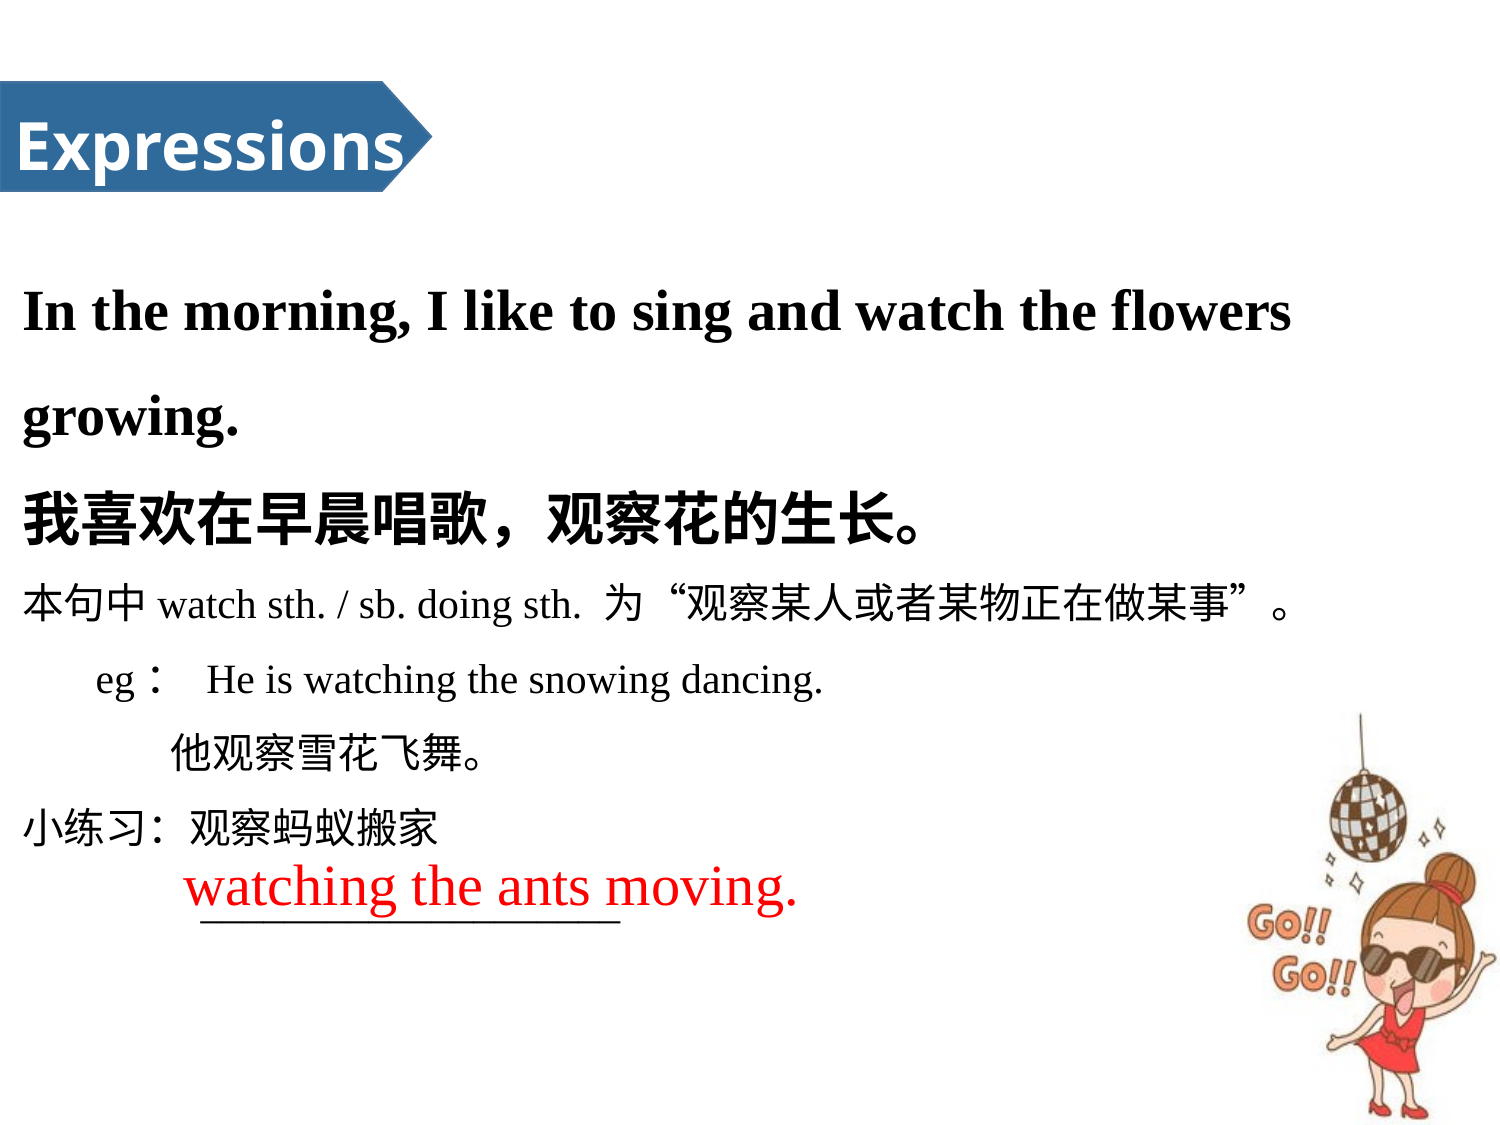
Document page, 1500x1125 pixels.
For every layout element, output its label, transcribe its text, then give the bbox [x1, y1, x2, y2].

text_box In the morning, I like to sing and watch the flowers growing. 我喜欢在早晨唱歌，观察花的生长。 本句中watch sth. / sb. doing sth. 为“观察某人或者某物正在做某事”。 eg： He is watching the snowing dancing. 他观察雪花飞舞。 小练习：观察蚂蚁搬家 ____________________ [7, 229, 1500, 935]
text_box watching the ants moving. [169, 804, 1090, 925]
picture [1239, 711, 1500, 1125]
title Expressions [0, 105, 481, 185]
